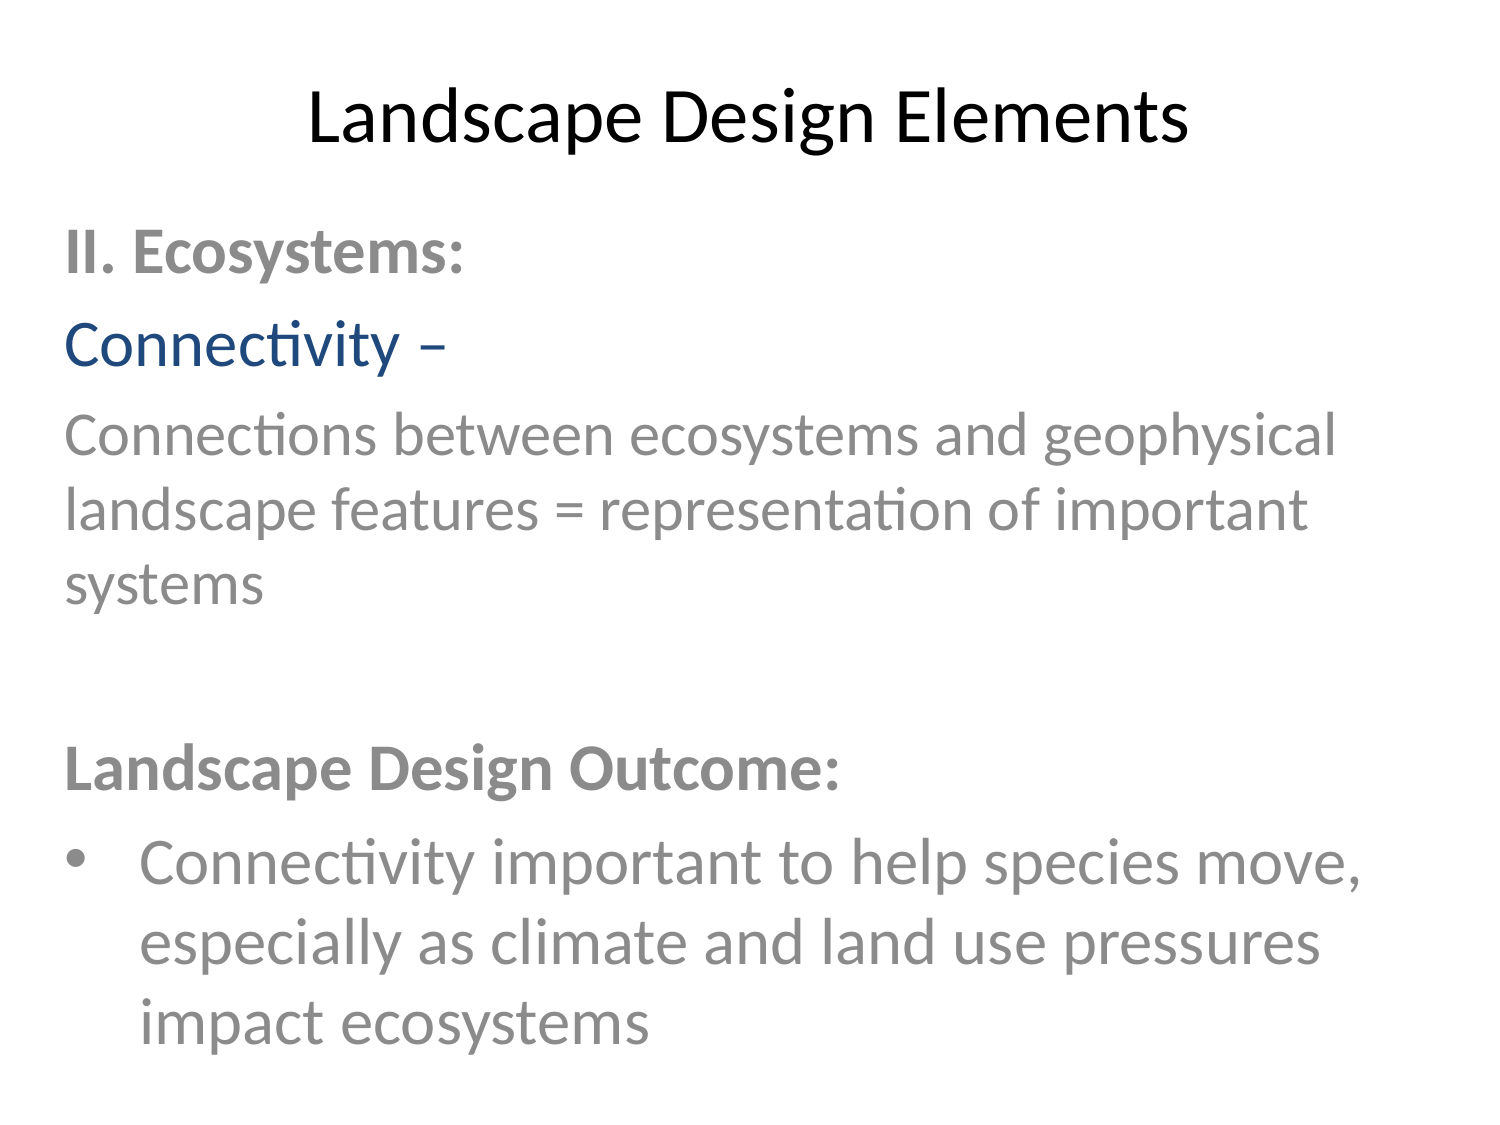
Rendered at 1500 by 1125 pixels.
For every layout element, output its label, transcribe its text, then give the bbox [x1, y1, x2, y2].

subtitle II. Ecosystems: Connectivity – Connections between ecosystems and geophysical landscape features = representation of important systems Landscape Design Outcome: Connectivity important to help species move, especially as climate and land use pressures impact ecosystems [49, 198, 1407, 1077]
title Landscape Design Elements [112, 56, 1388, 167]
